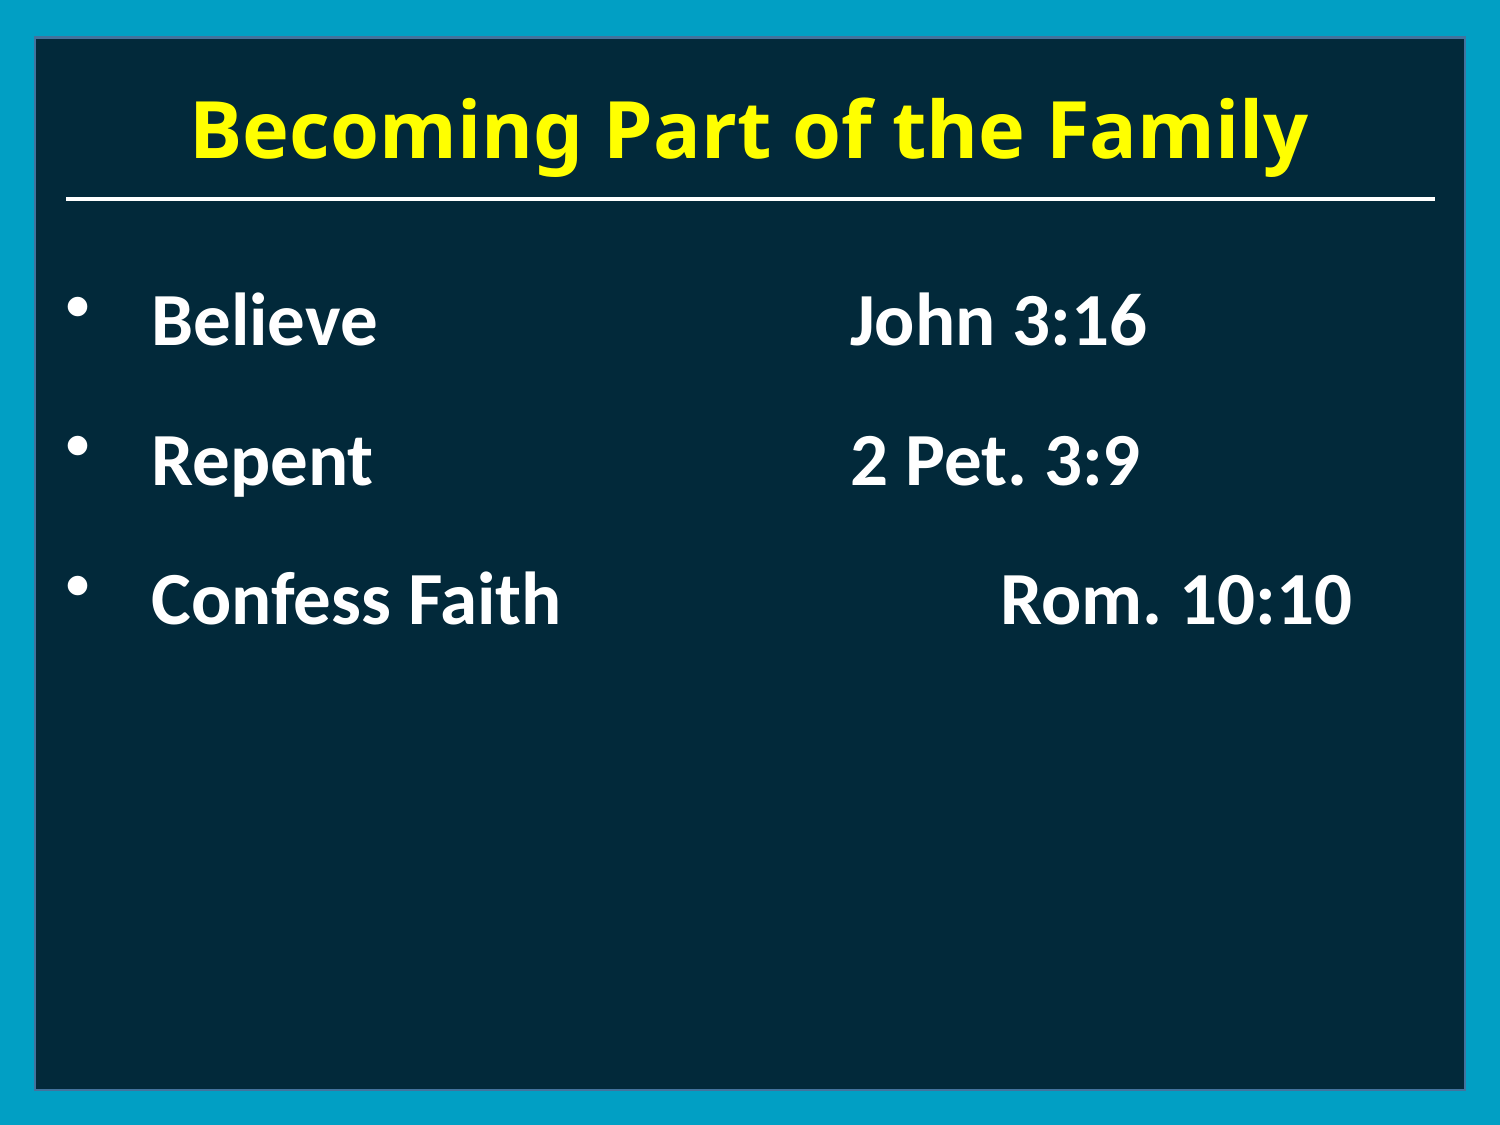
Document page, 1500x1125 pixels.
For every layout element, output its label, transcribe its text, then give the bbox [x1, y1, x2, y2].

text_box Believe John 3:16 Repent 2 Pet. 3:9 Confess Faith Rom. 10:10 [48, 218, 1466, 647]
title Becoming Part of the Family [54, 66, 1445, 199]
